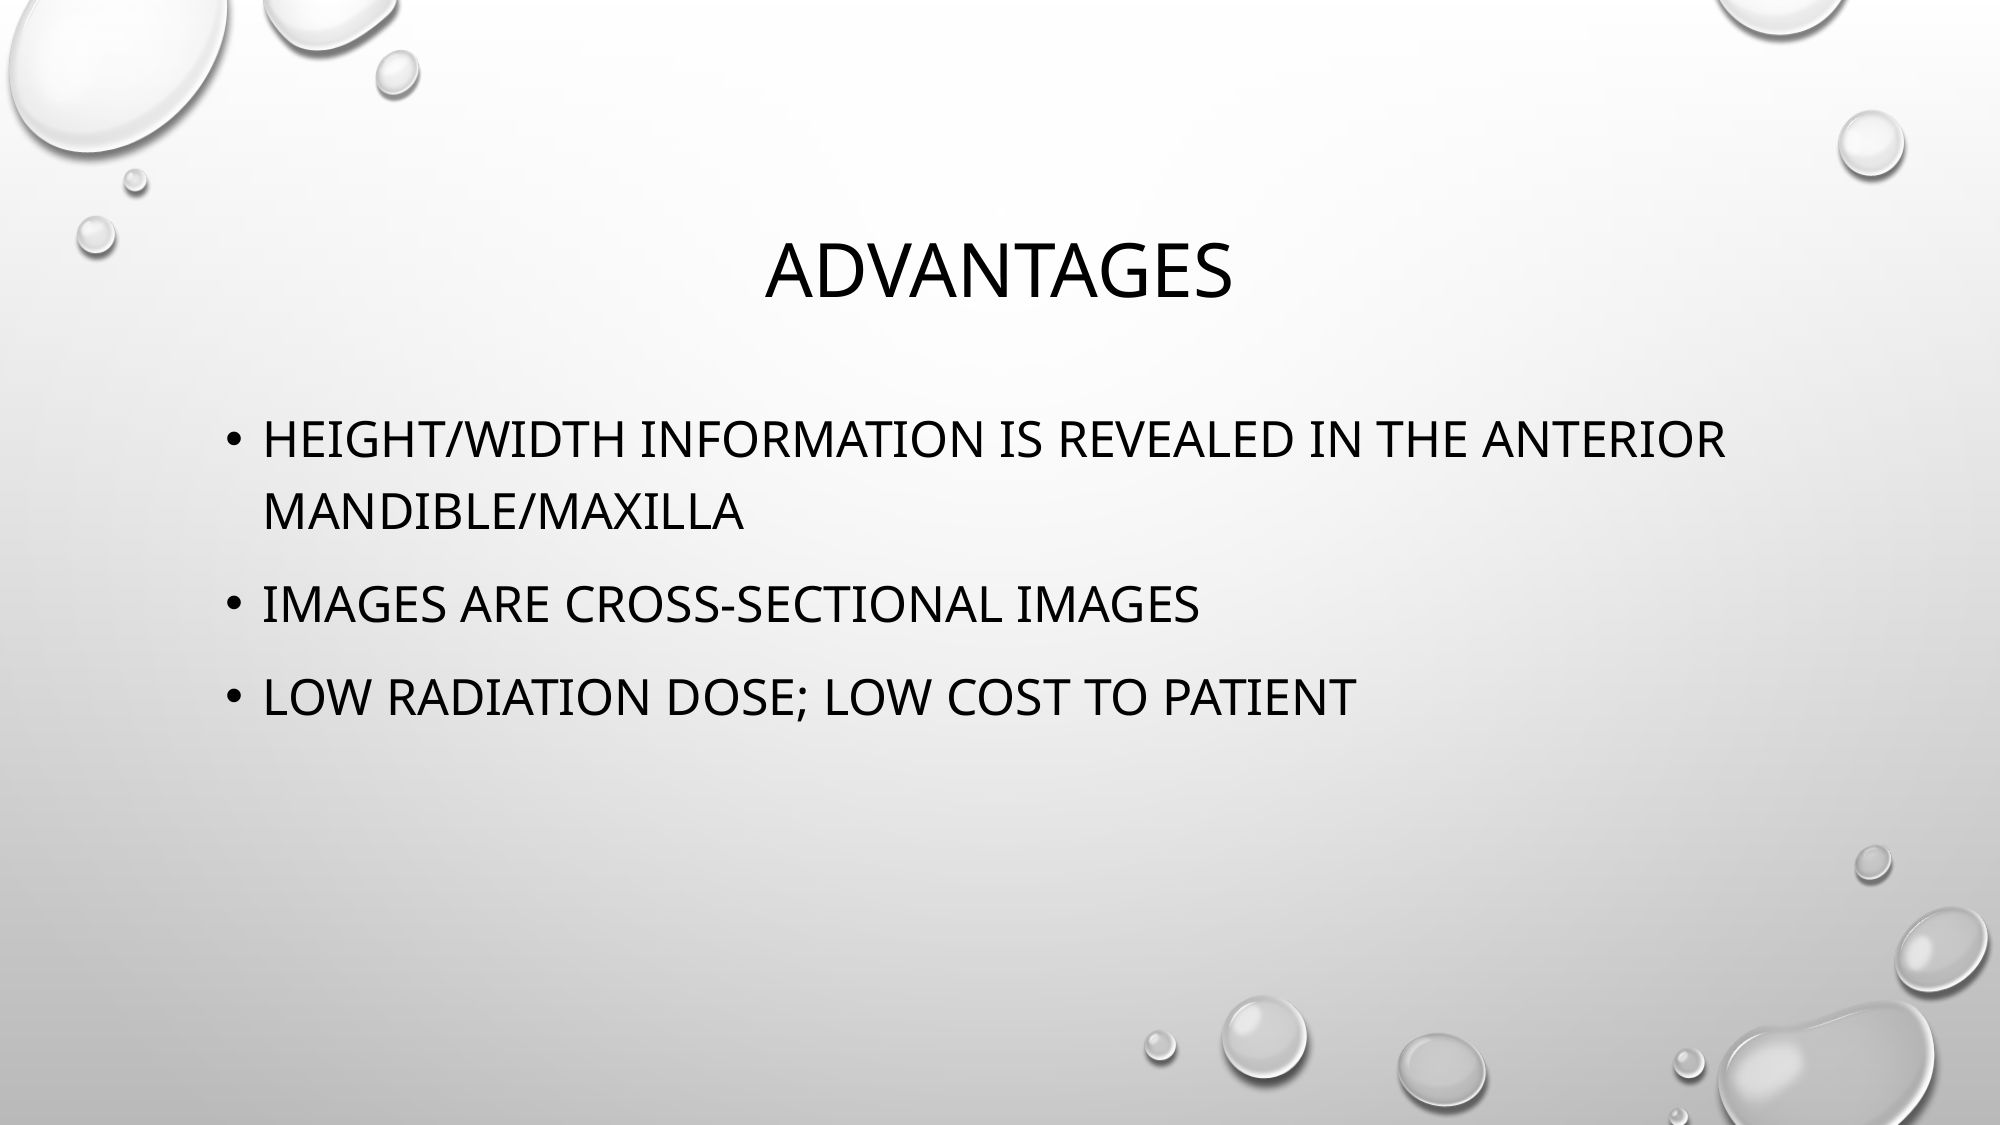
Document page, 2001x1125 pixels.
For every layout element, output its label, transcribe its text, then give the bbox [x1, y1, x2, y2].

list Height/width information is revealed in the anterior mandible/maxilla Images are cross-sectional images Low radiation dose; low cost to patient [210, 388, 1850, 950]
picture [0, 0, 2000, 1125]
title Advantages [149, 101, 1851, 364]
